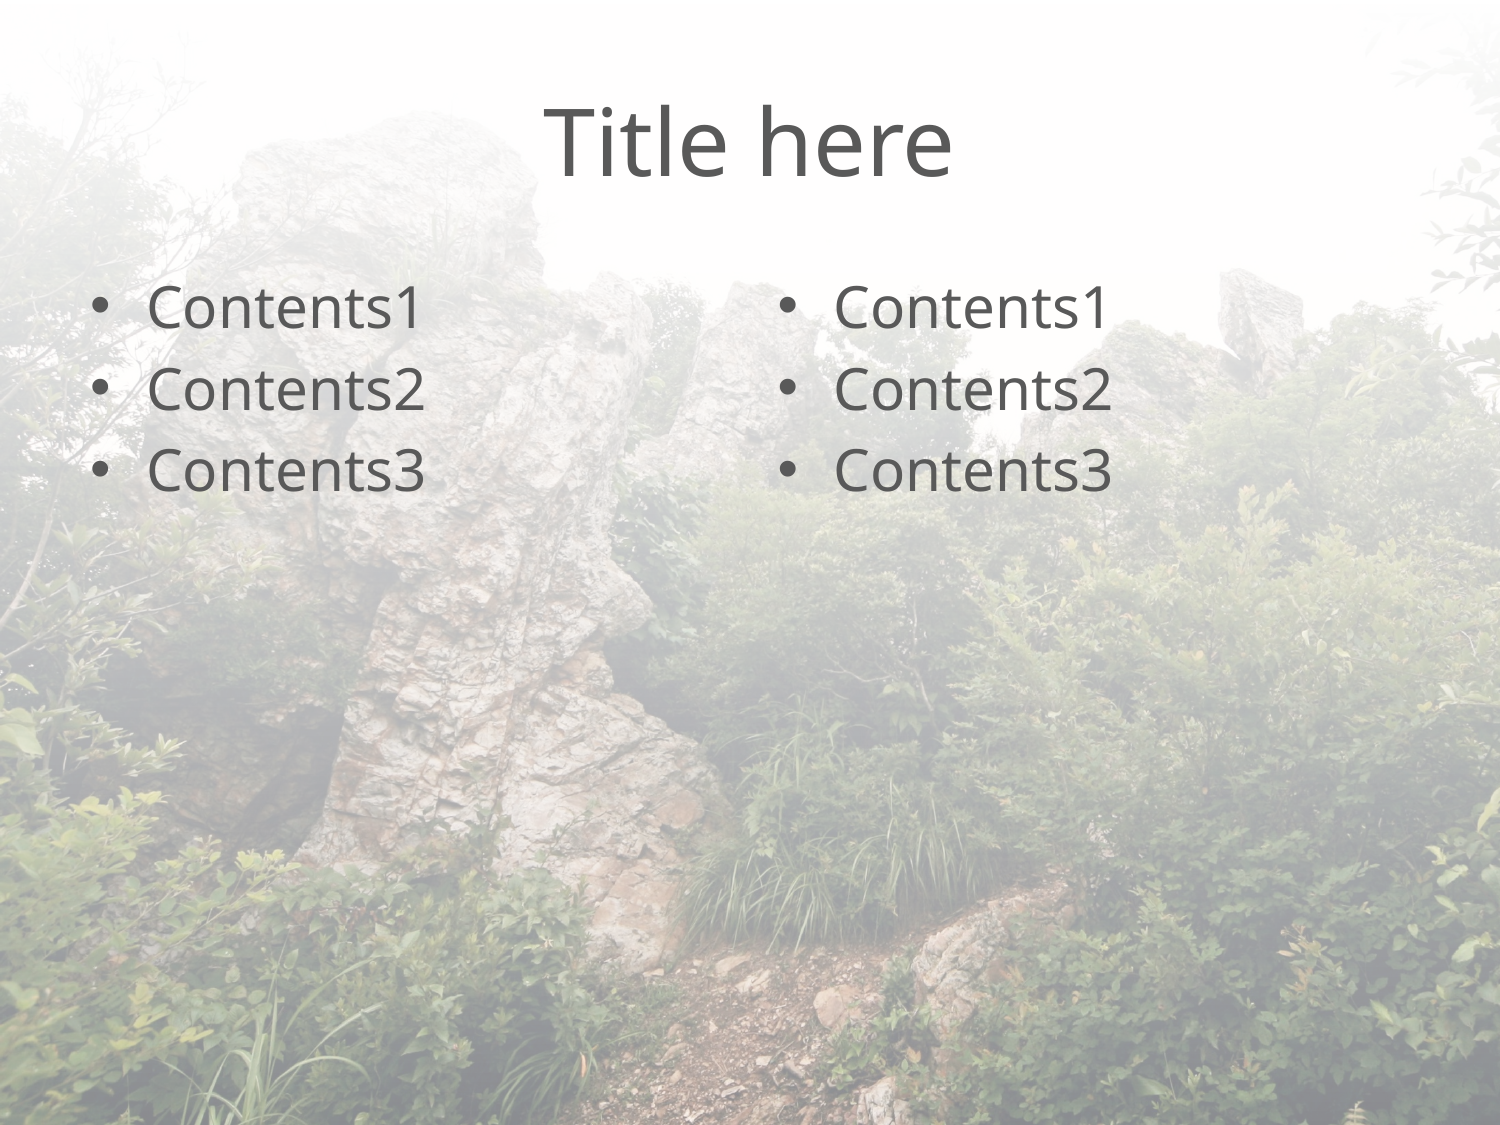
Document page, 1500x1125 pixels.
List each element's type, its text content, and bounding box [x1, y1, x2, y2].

list Contents1 Contents2 Contents3 [75, 262, 738, 1005]
text_box [0, 0, 1500, 1125]
list Contents1 Contents2 Contents3 [762, 262, 1425, 1005]
title Title here [75, 45, 1425, 233]
